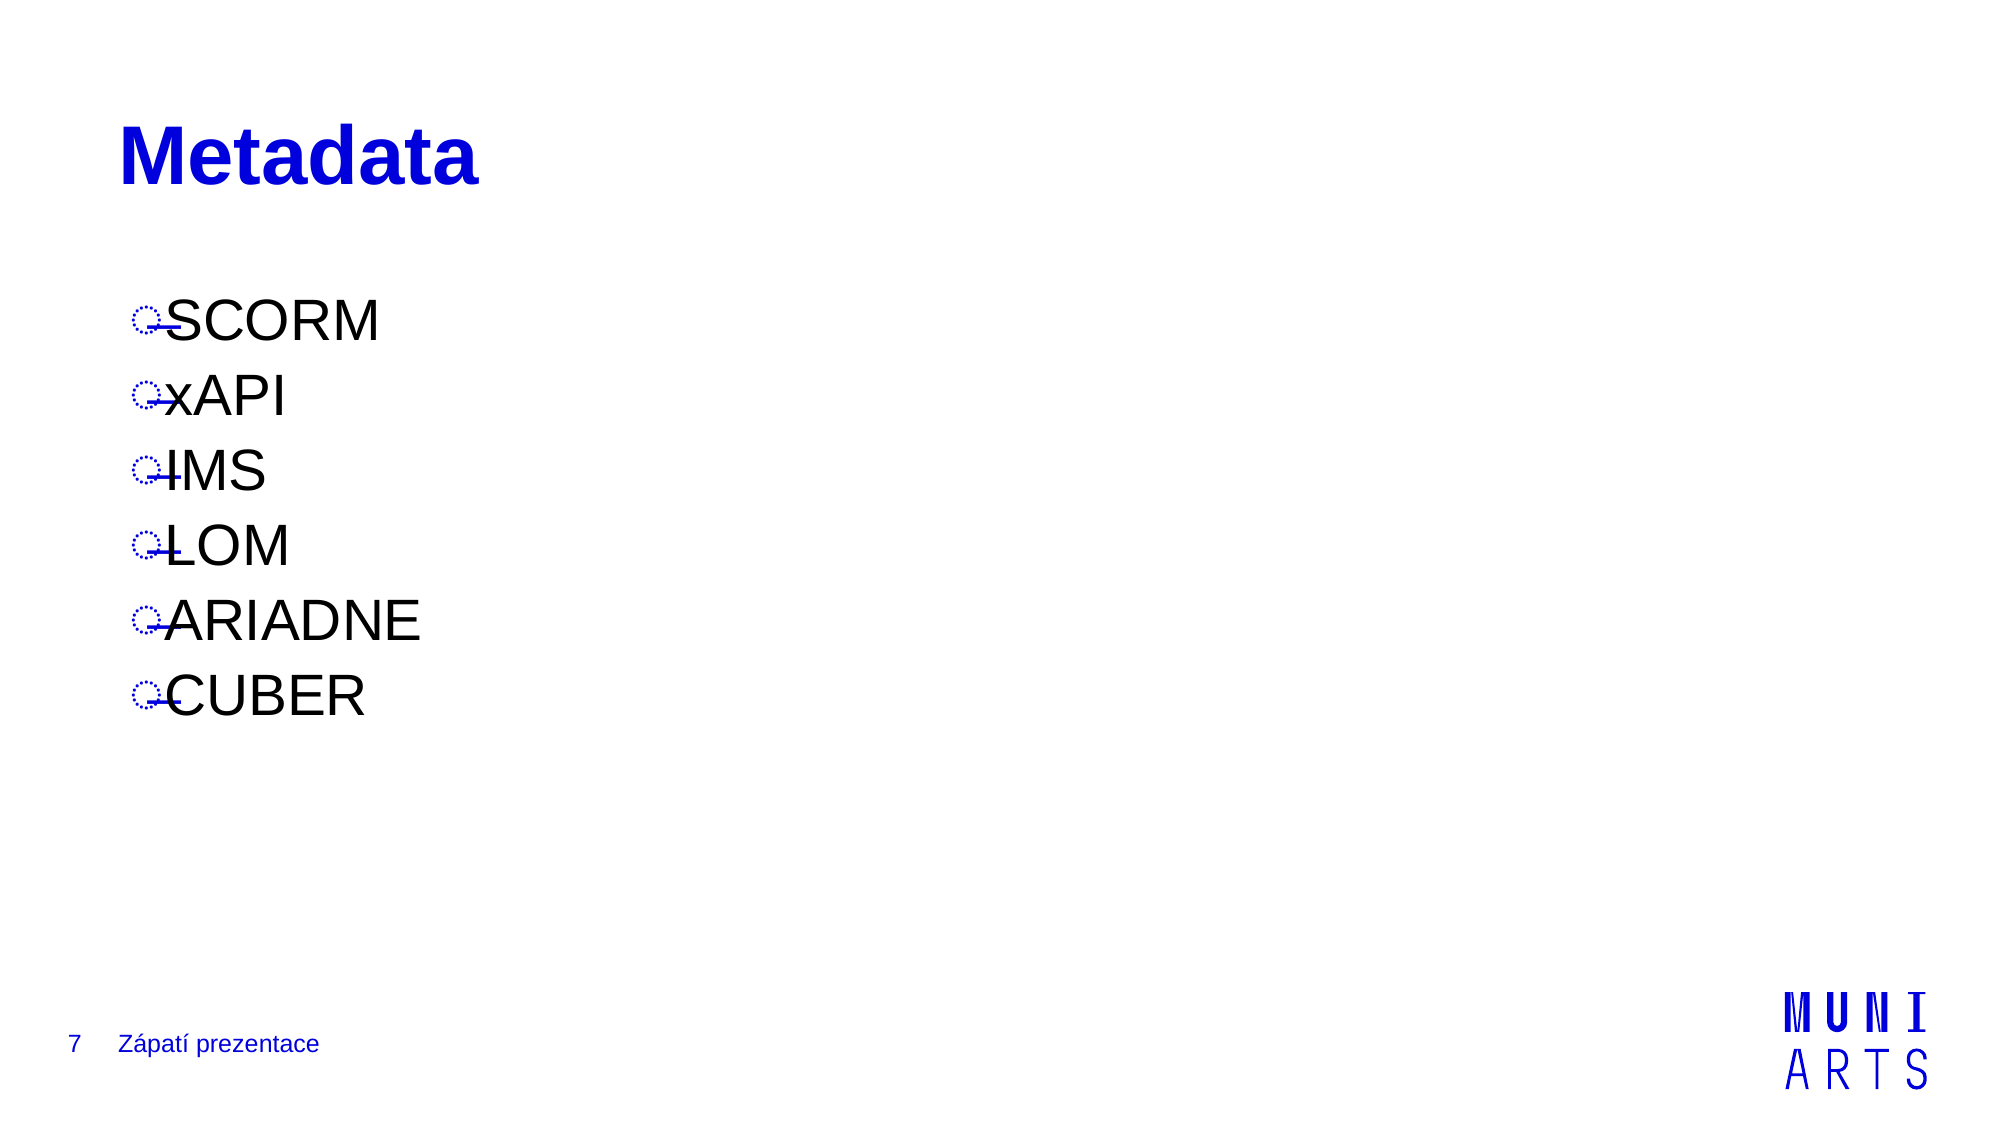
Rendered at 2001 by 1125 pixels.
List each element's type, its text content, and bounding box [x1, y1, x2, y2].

list SCORM xAPI IMS LOM ARIADNE CUBER [118, 277, 1883, 957]
footer Zápatí prezentace [118, 1021, 1418, 1063]
title Metadata [118, 118, 1883, 193]
slide_number 7 [67, 1021, 110, 1063]
